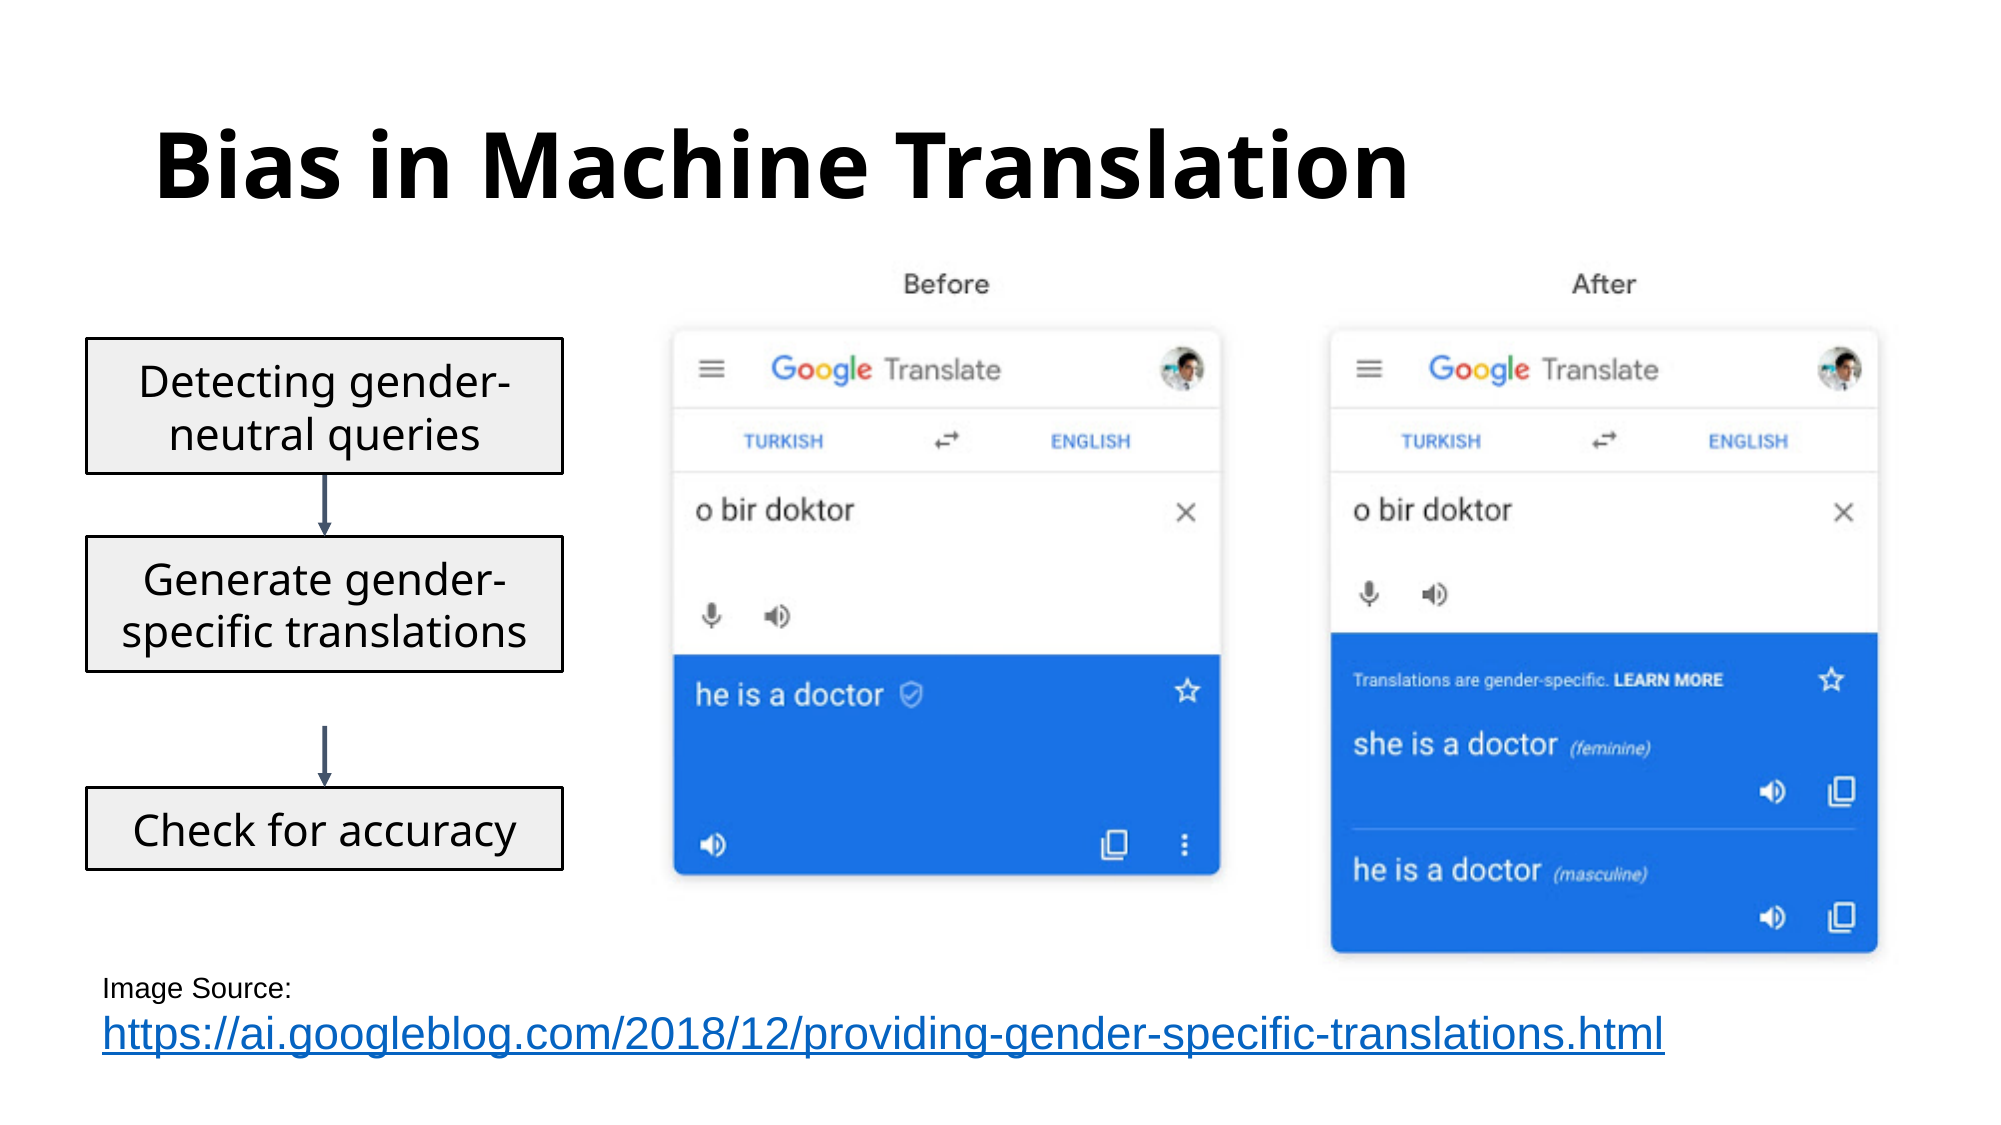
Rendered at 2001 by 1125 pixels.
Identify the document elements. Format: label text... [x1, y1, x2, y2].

picture [637, 245, 1914, 996]
text_box Detecting gender-neutral queries [86, 338, 563, 474]
text_box Image Source: https://ai.googleblog.com/2018/12/providing-gender-specific-translations.html [86, 954, 1703, 1074]
text_box Generate gender-specific translations [86, 536, 563, 672]
title Bias in Machine Translation [137, 59, 1863, 278]
text_box Check for accuracy [86, 787, 563, 870]
